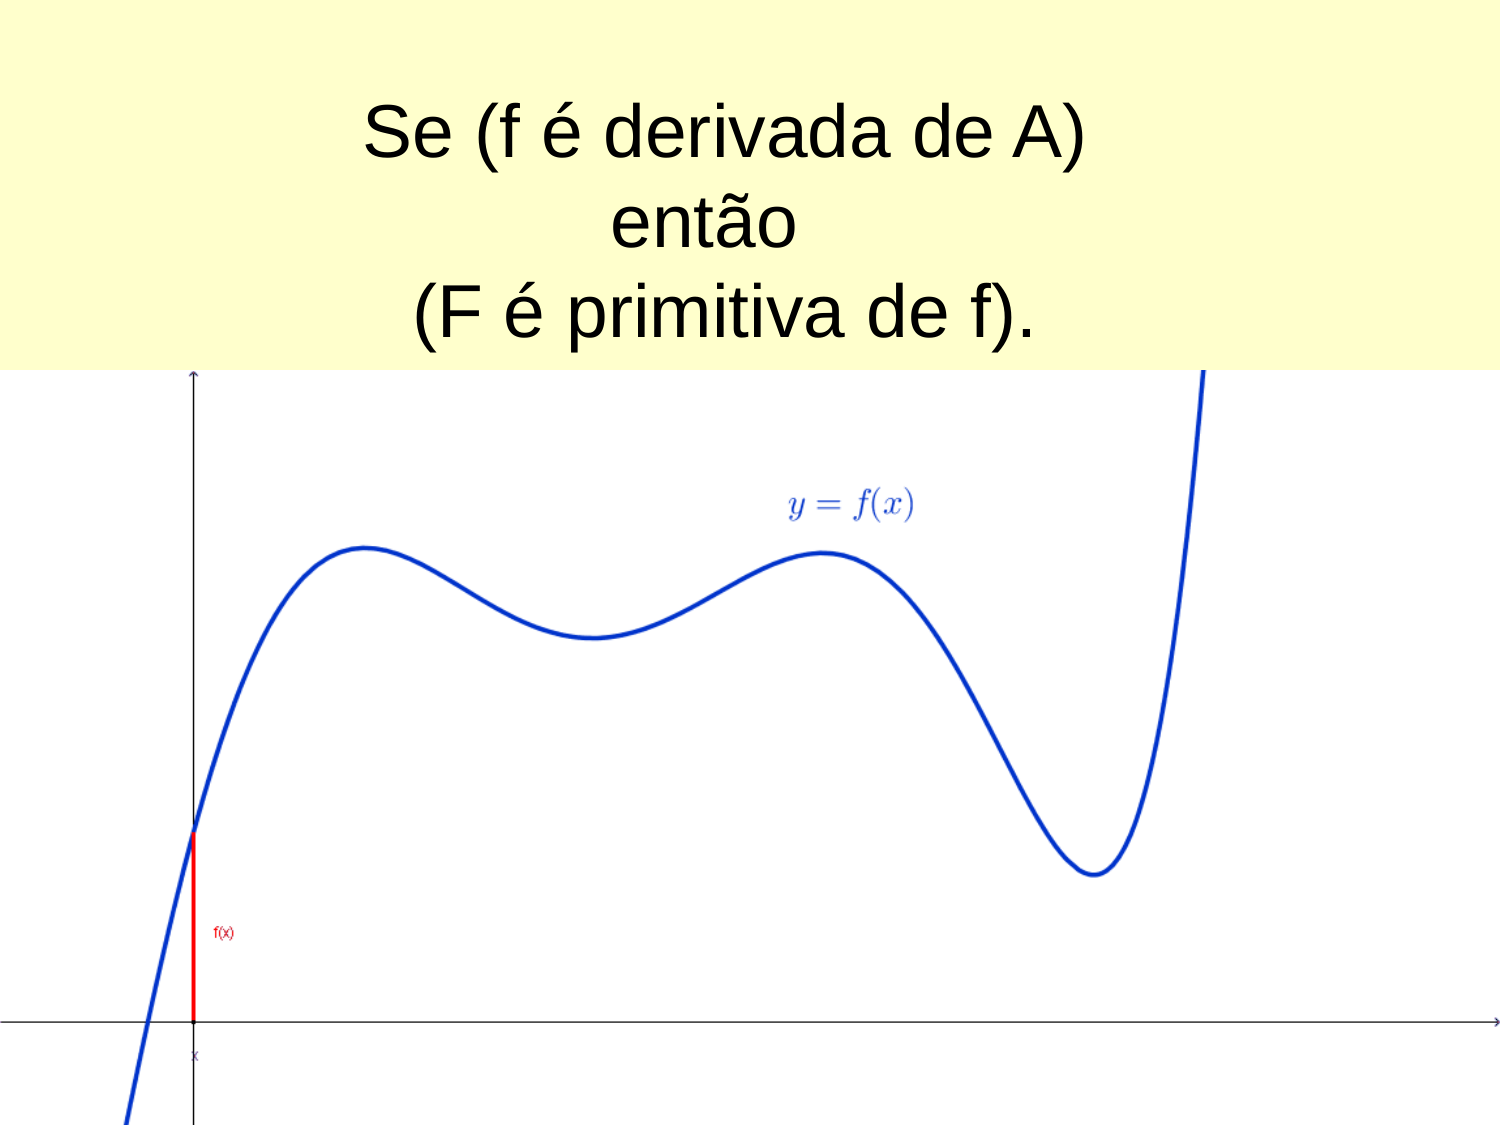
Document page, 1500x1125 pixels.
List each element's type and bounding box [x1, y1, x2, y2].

picture [0, 370, 1500, 1125]
